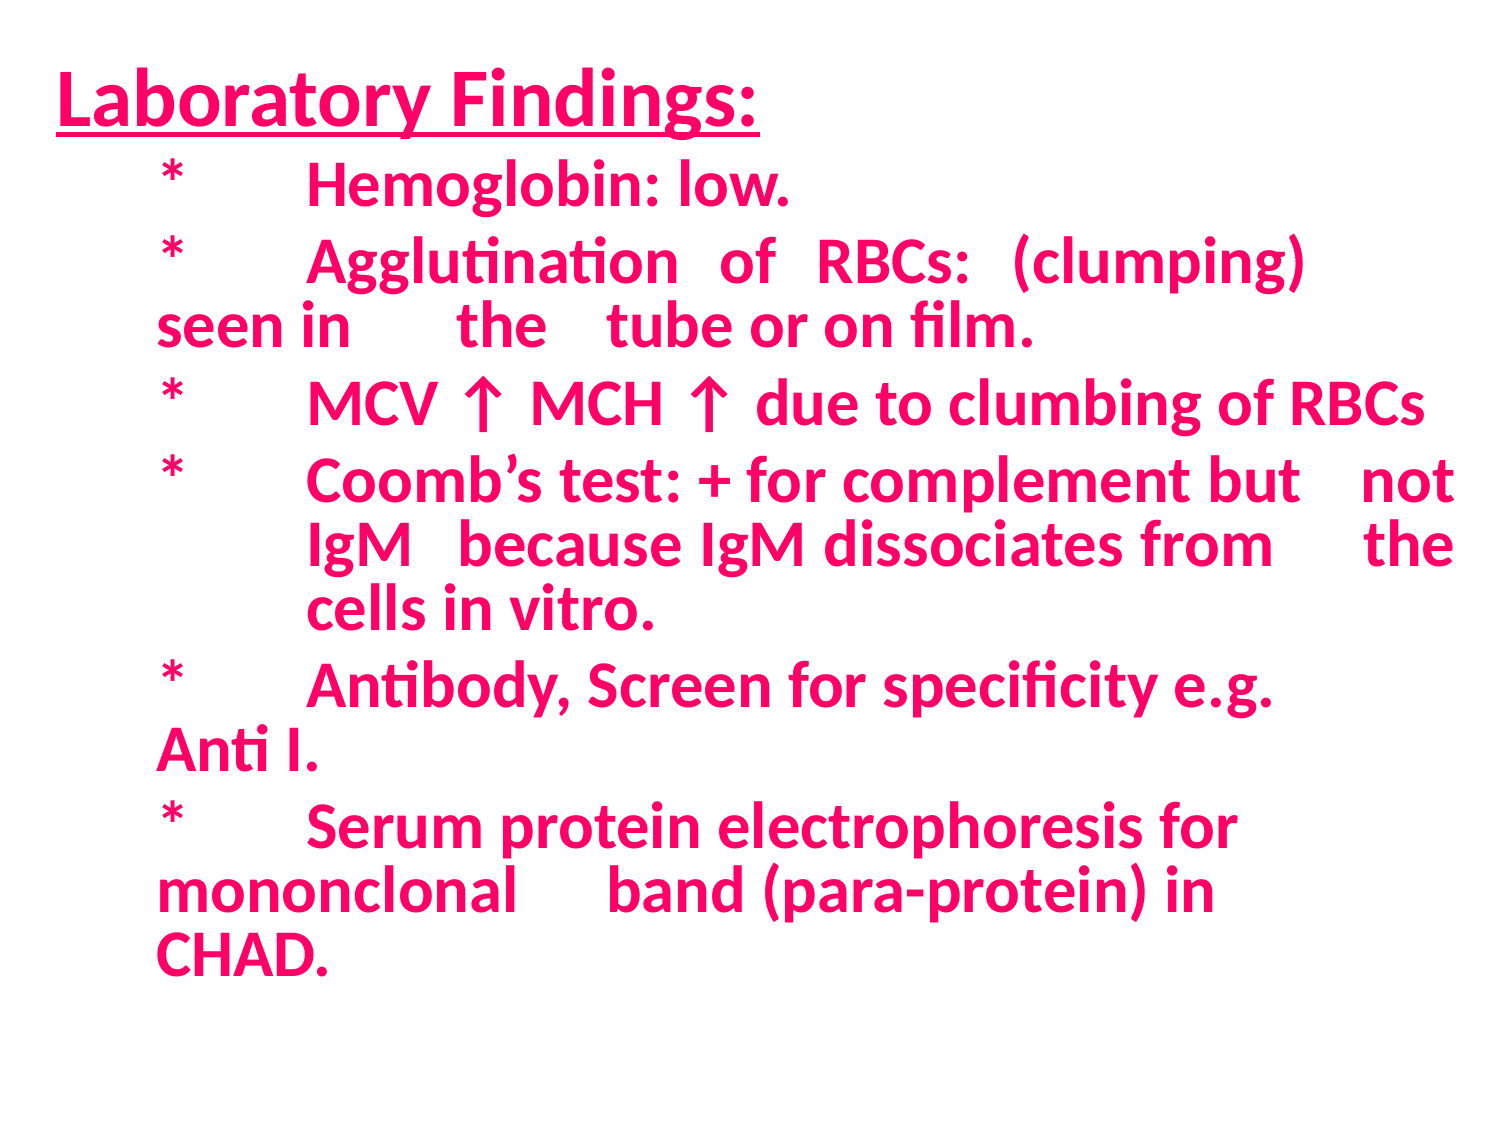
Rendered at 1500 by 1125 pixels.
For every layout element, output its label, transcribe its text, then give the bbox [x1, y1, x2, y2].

list Laboratory Findings: * Hemoglobin: low. * Agglutination of RBCs: (clumping) seen in the tube or on film. * MCV ↑ MCH ↑ due to clumbing of RBCs * Coomb’s test: + for complement but not IgM because IgM dissociates from the cells in vitro. * Antibody, Screen for specificity e.g. Anti I. * Serum protein electrophoresis for mononclonal band (para-protein) in CHAD. [41, 54, 1471, 1071]
